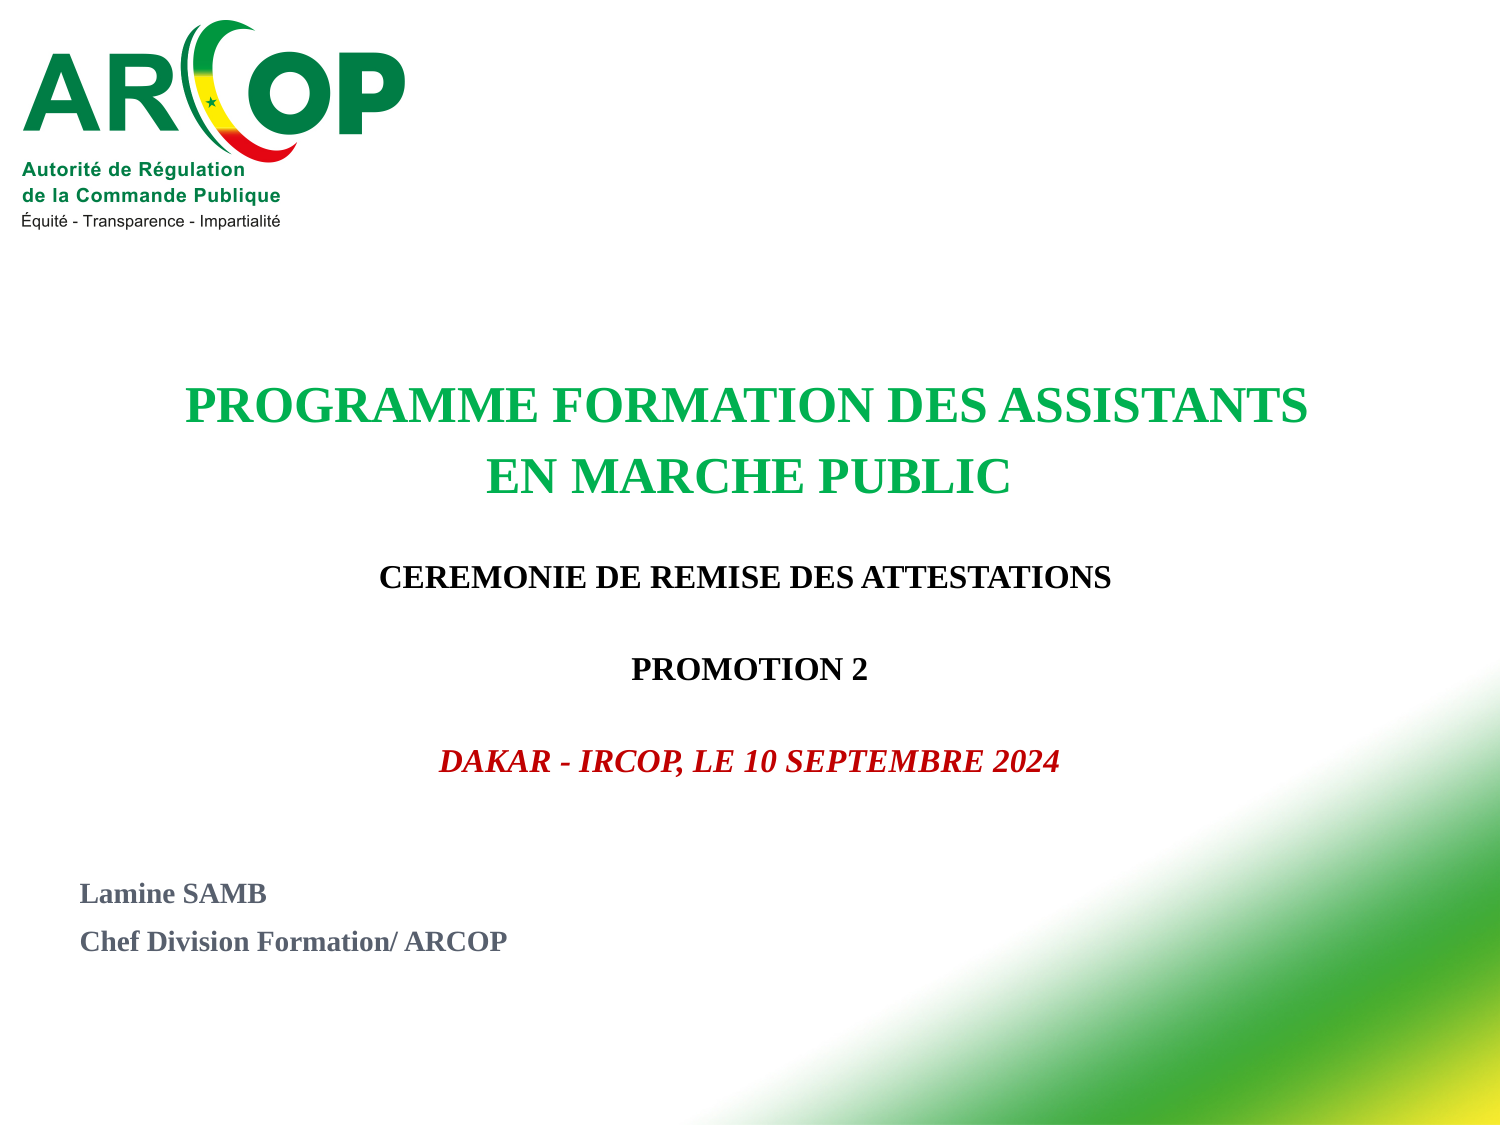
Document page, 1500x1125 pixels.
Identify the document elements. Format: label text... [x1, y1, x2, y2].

subtitle Lamine SAMB Chef Division Formation/ ARCOP [64, 759, 1354, 1047]
picture [0, 0, 1500, 1125]
title PROGRAMME FORMATION DES ASSISTANTS EN MARCHE PUBLIC CEREMONIE DE REMISE DES ATTESTATIONS PROMOTION 2 Dakar - IRCOP, le 10 septembre 2024 [88, 302, 1412, 787]
